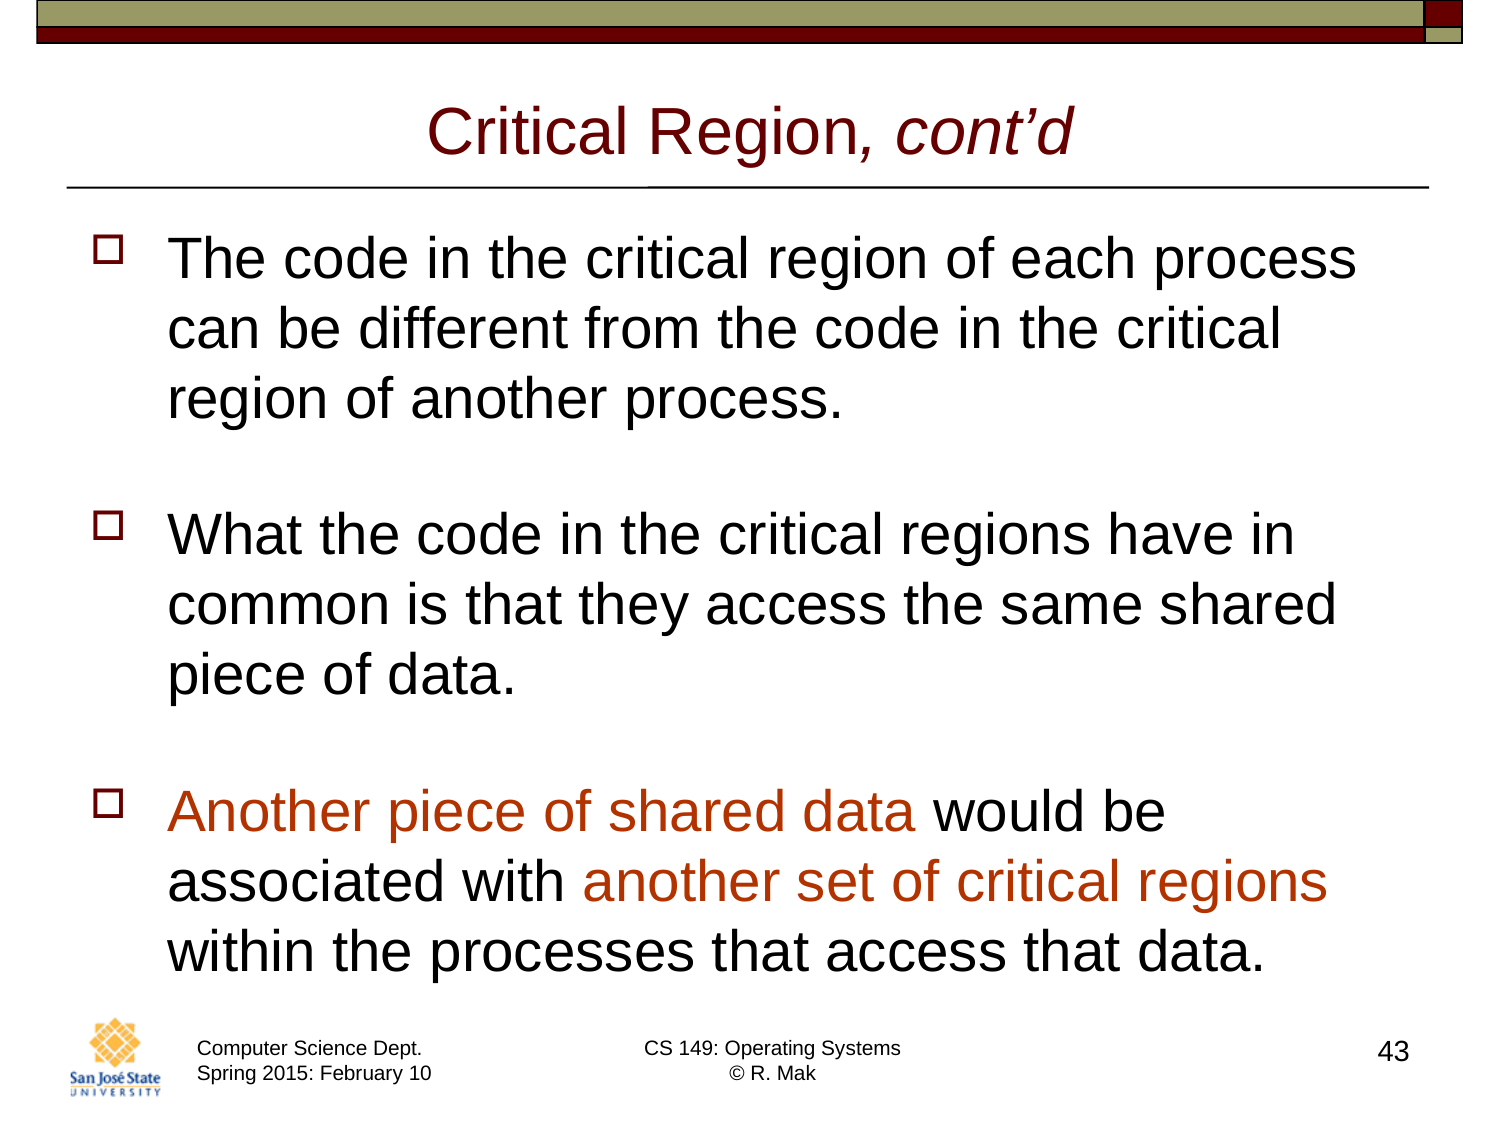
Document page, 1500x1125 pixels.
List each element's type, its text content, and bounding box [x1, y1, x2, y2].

picture [60, 1012, 166, 1112]
list The code in the critical region of each process can be different from the code in the critical region of another process. What the code in the critical regions have in common is that they access the same shared piece of data. Another piece of shared data would be associated with another set of critical regions within the processes that access that data. [75, 212, 1425, 998]
title Critical Region, cont’d [75, 67, 1425, 175]
slide_number 43 [1112, 1025, 1425, 1100]
